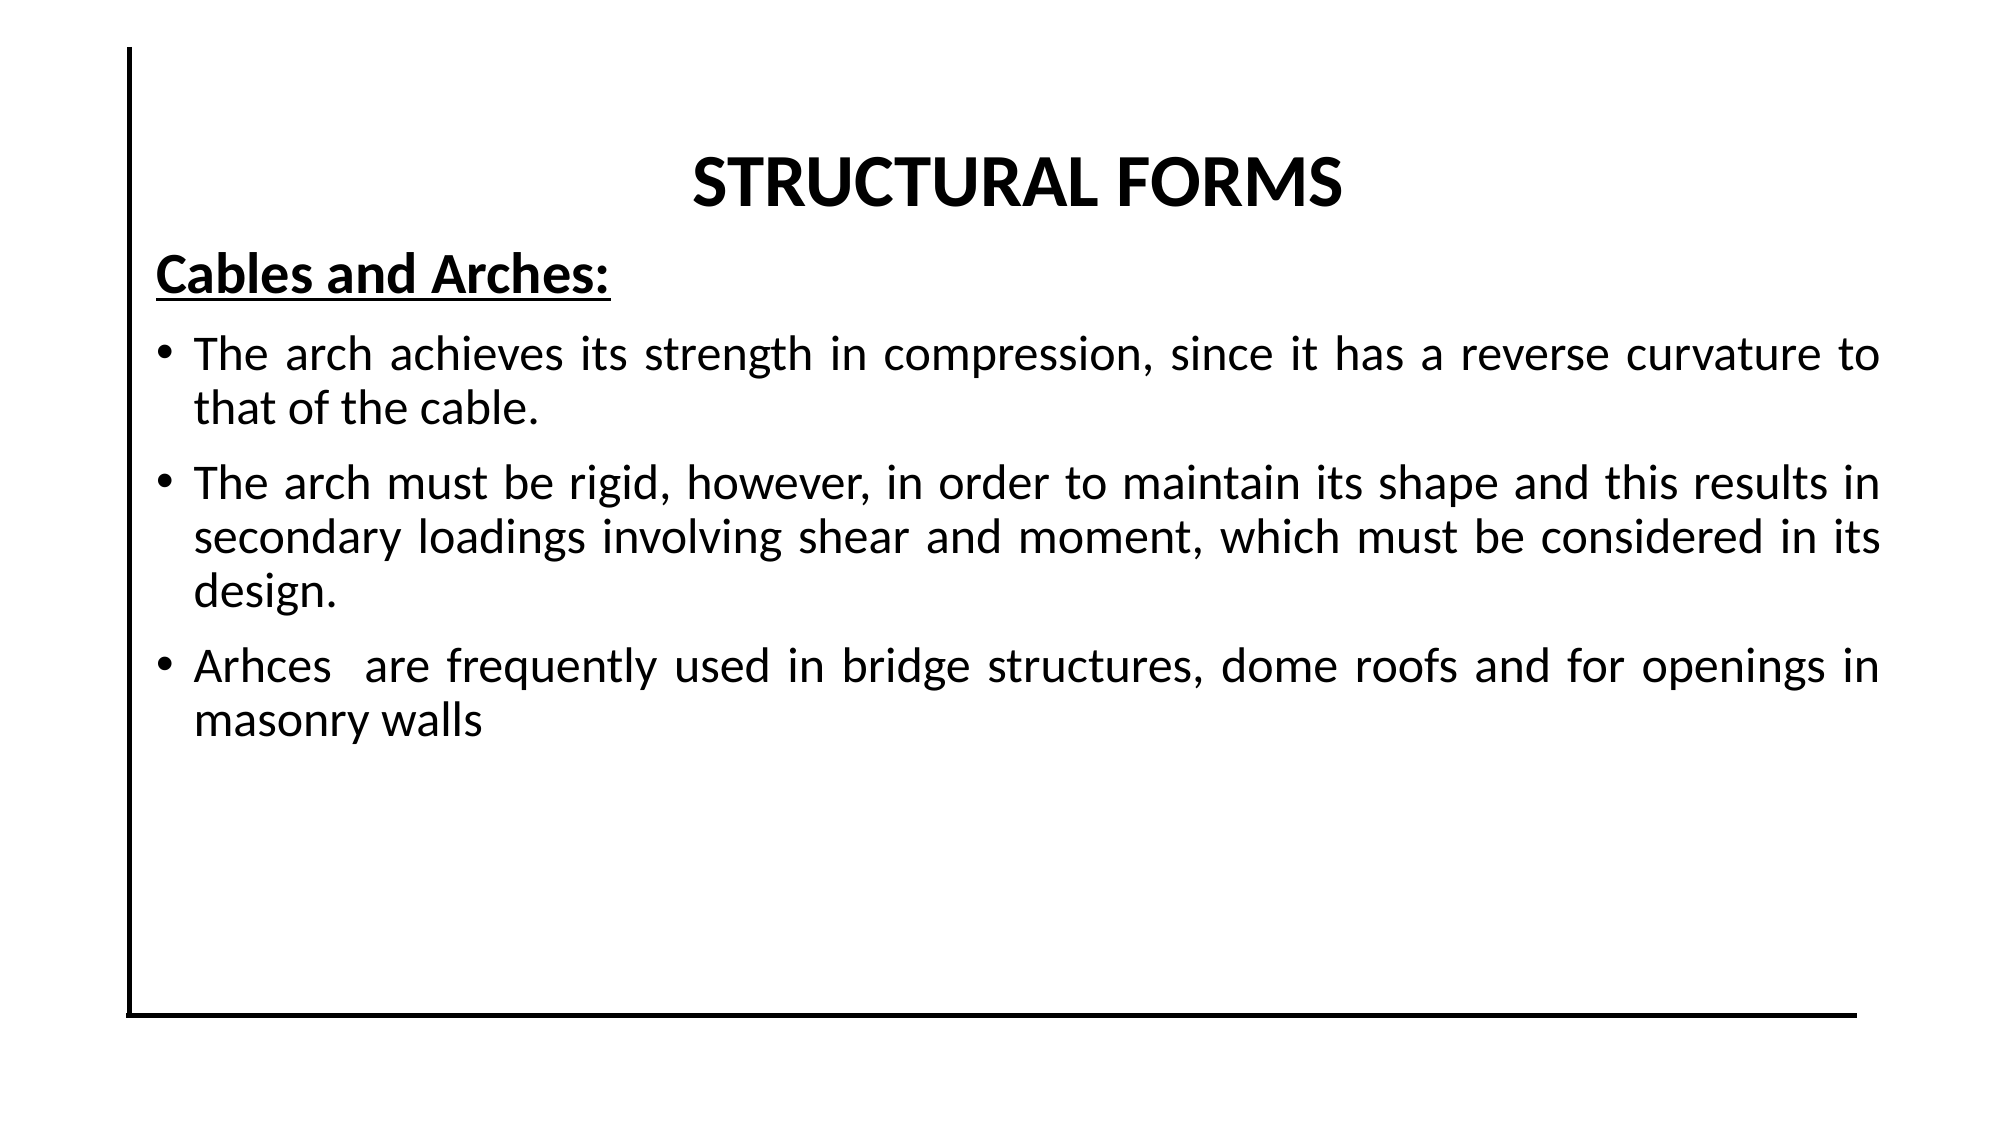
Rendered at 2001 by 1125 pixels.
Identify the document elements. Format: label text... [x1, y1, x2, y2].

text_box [130, 46, 138, 914]
list STRUCTURAL FORMS Cables and Arches: The arch achieves its strength in compression, since it has a reverse curvature to that of the cable. The arch must be rigid, however, in order to maintain its shape and this results in secondary loadings involving shear and moment, which must be considered in its design. Arhces are frequently used in bridge structures, dome roofs and for openings in masonry walls [140, 22, 1898, 991]
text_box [125, 46, 129, 914]
